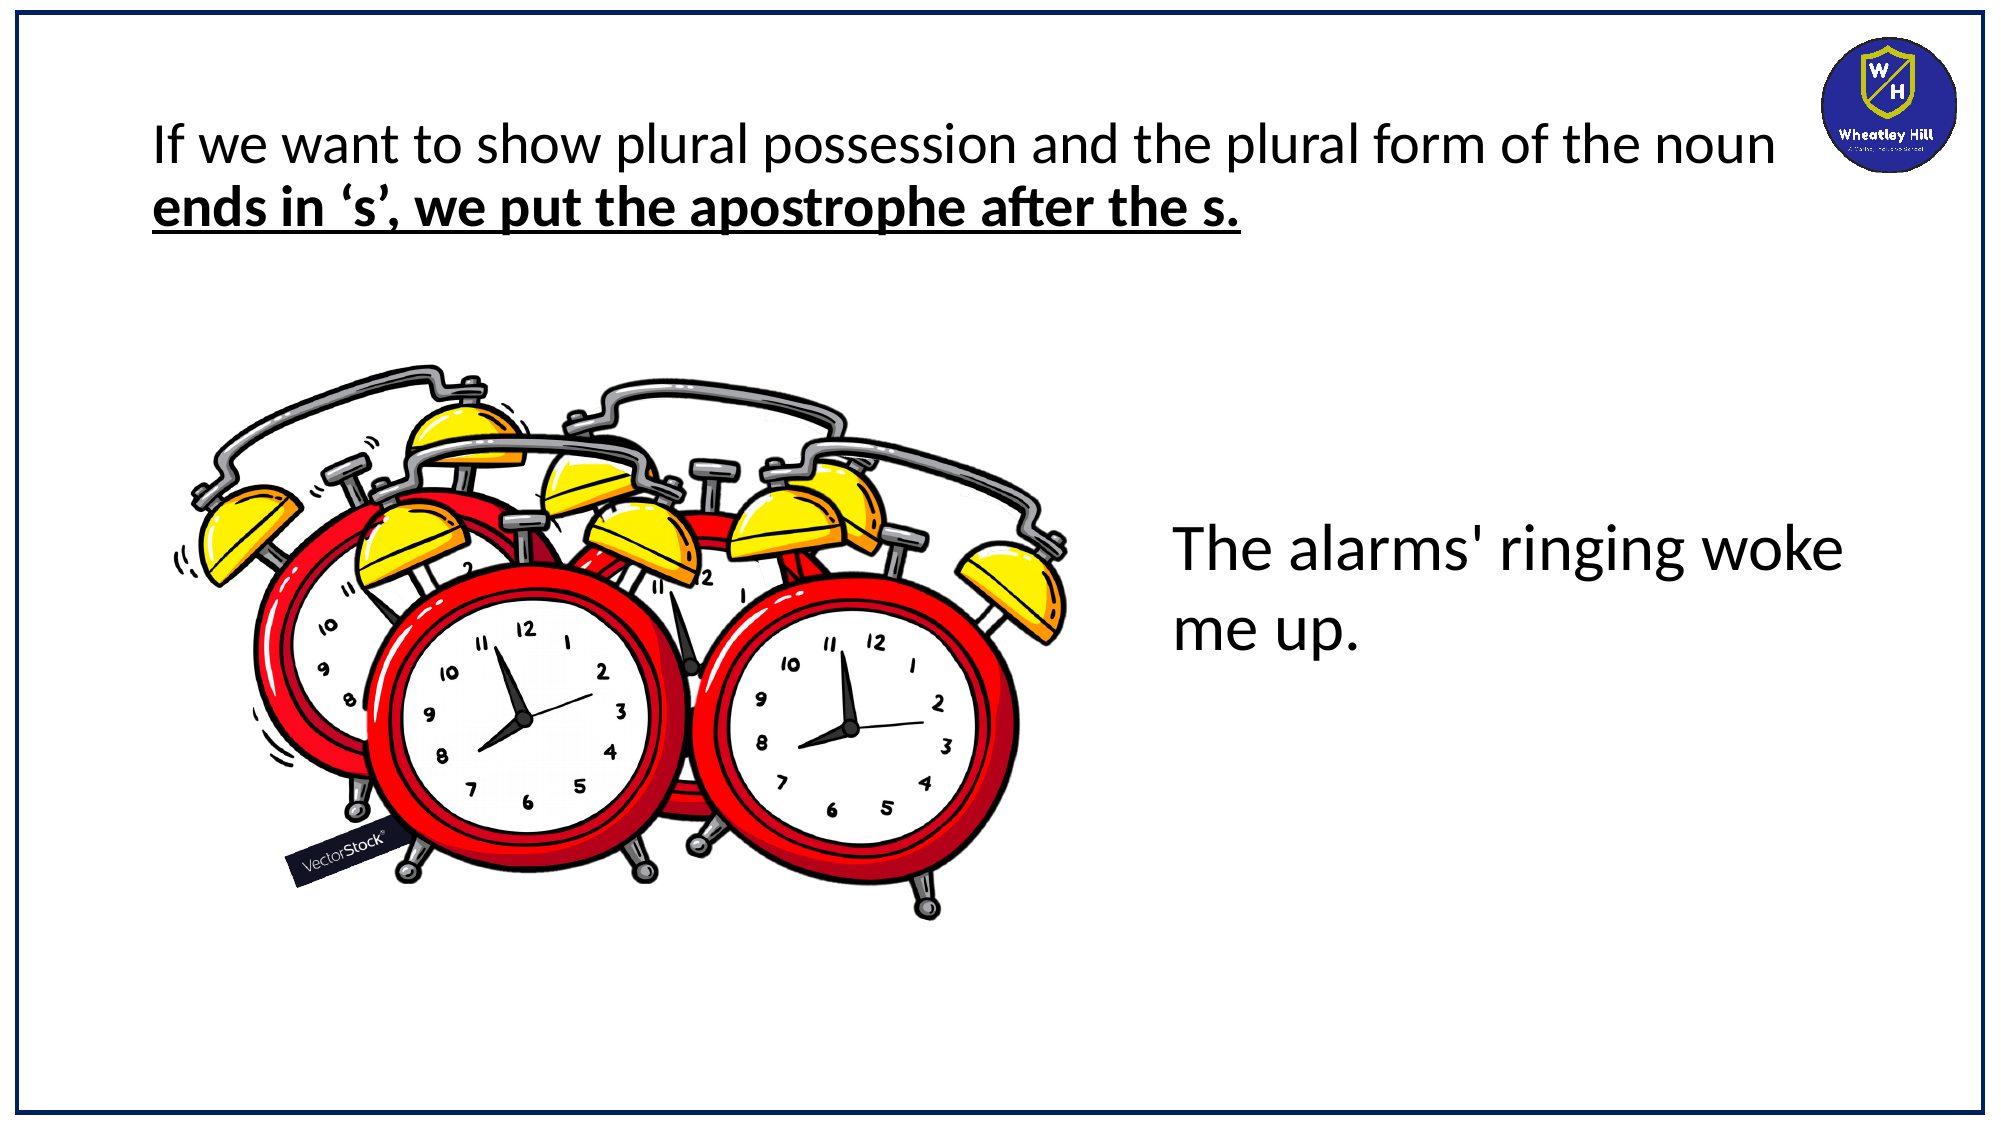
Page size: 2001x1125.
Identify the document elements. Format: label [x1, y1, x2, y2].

picture [197, 371, 1061, 895]
text_box [17, 12, 1983, 1113]
